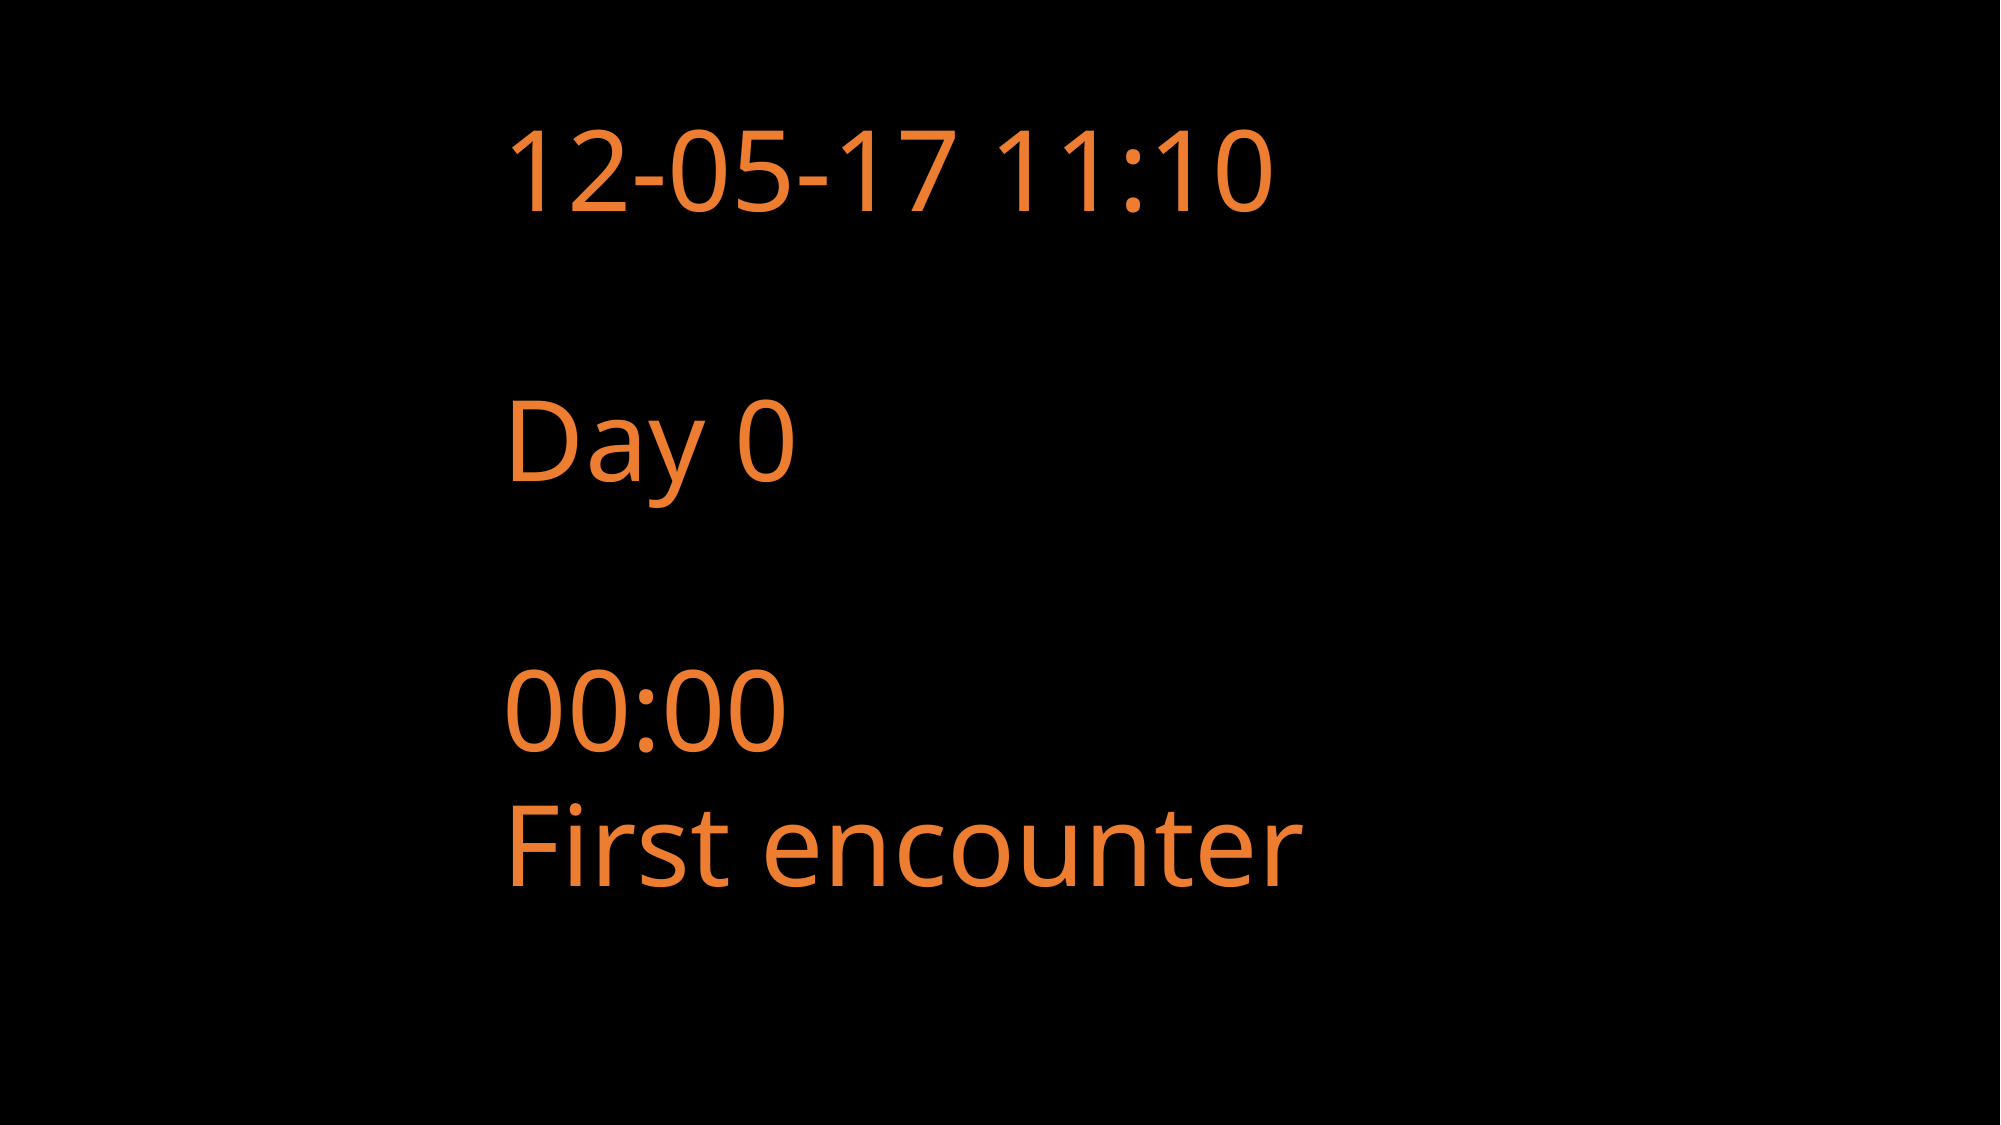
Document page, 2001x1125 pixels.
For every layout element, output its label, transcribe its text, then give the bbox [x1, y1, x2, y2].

text_box 12-05-17 11:10 Day 0 00:00 First encounter [488, 91, 1490, 916]
